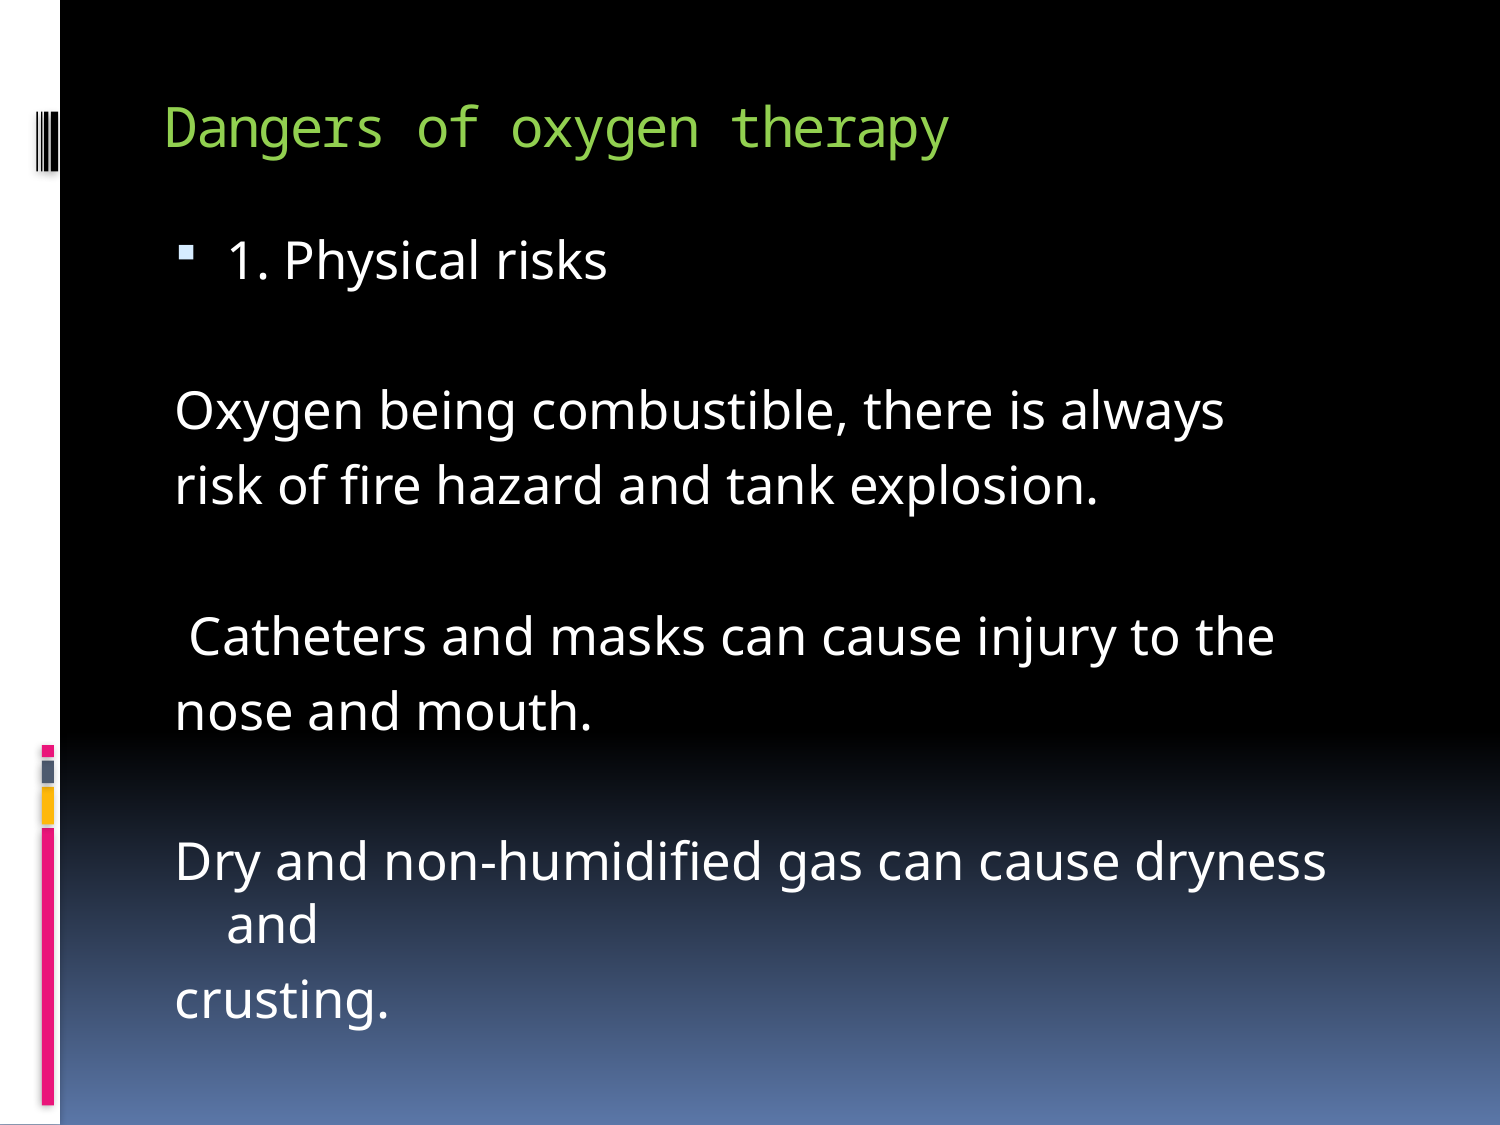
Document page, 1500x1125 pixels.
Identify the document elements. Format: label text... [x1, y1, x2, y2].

list 1. Physical risks Oxygen being combustible, there is always risk of fire hazard and tank explosion. Catheters and masks can cause injury to the nose and mouth. Dry and non-humidified gas can cause dryness and crusting. [150, 219, 1425, 1043]
title Dangers of oxygen therapy [150, 83, 1425, 219]
